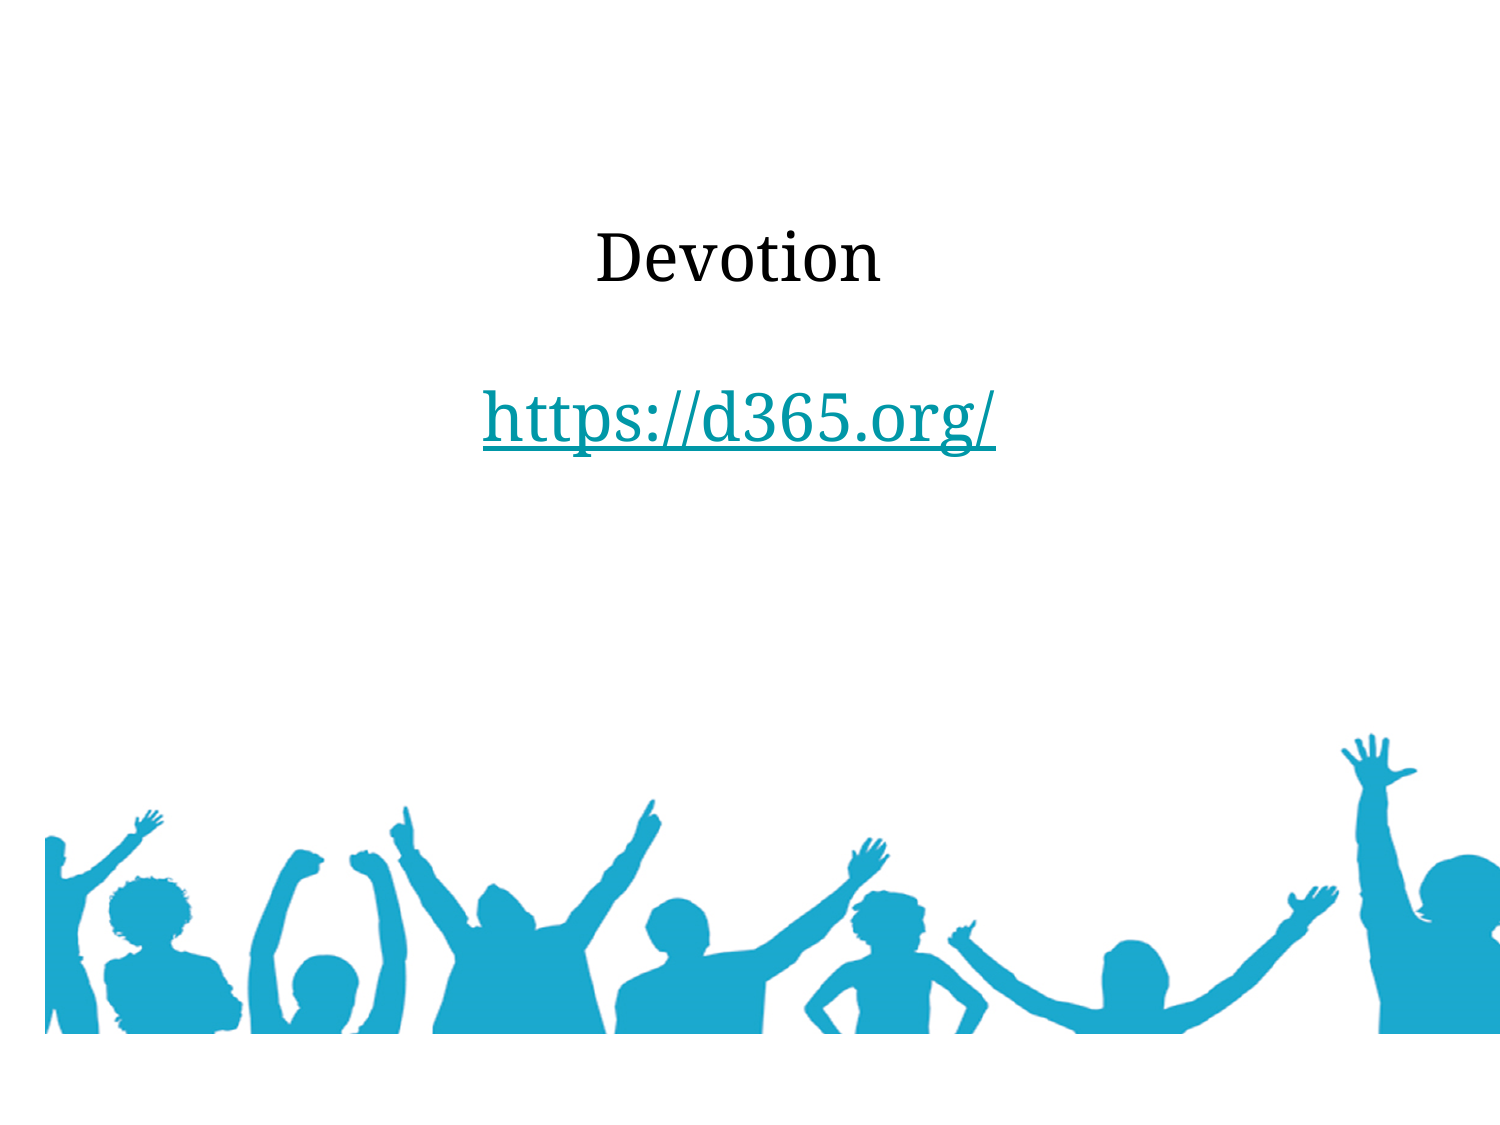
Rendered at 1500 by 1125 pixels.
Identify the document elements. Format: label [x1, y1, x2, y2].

picture [45, 130, 1500, 1035]
